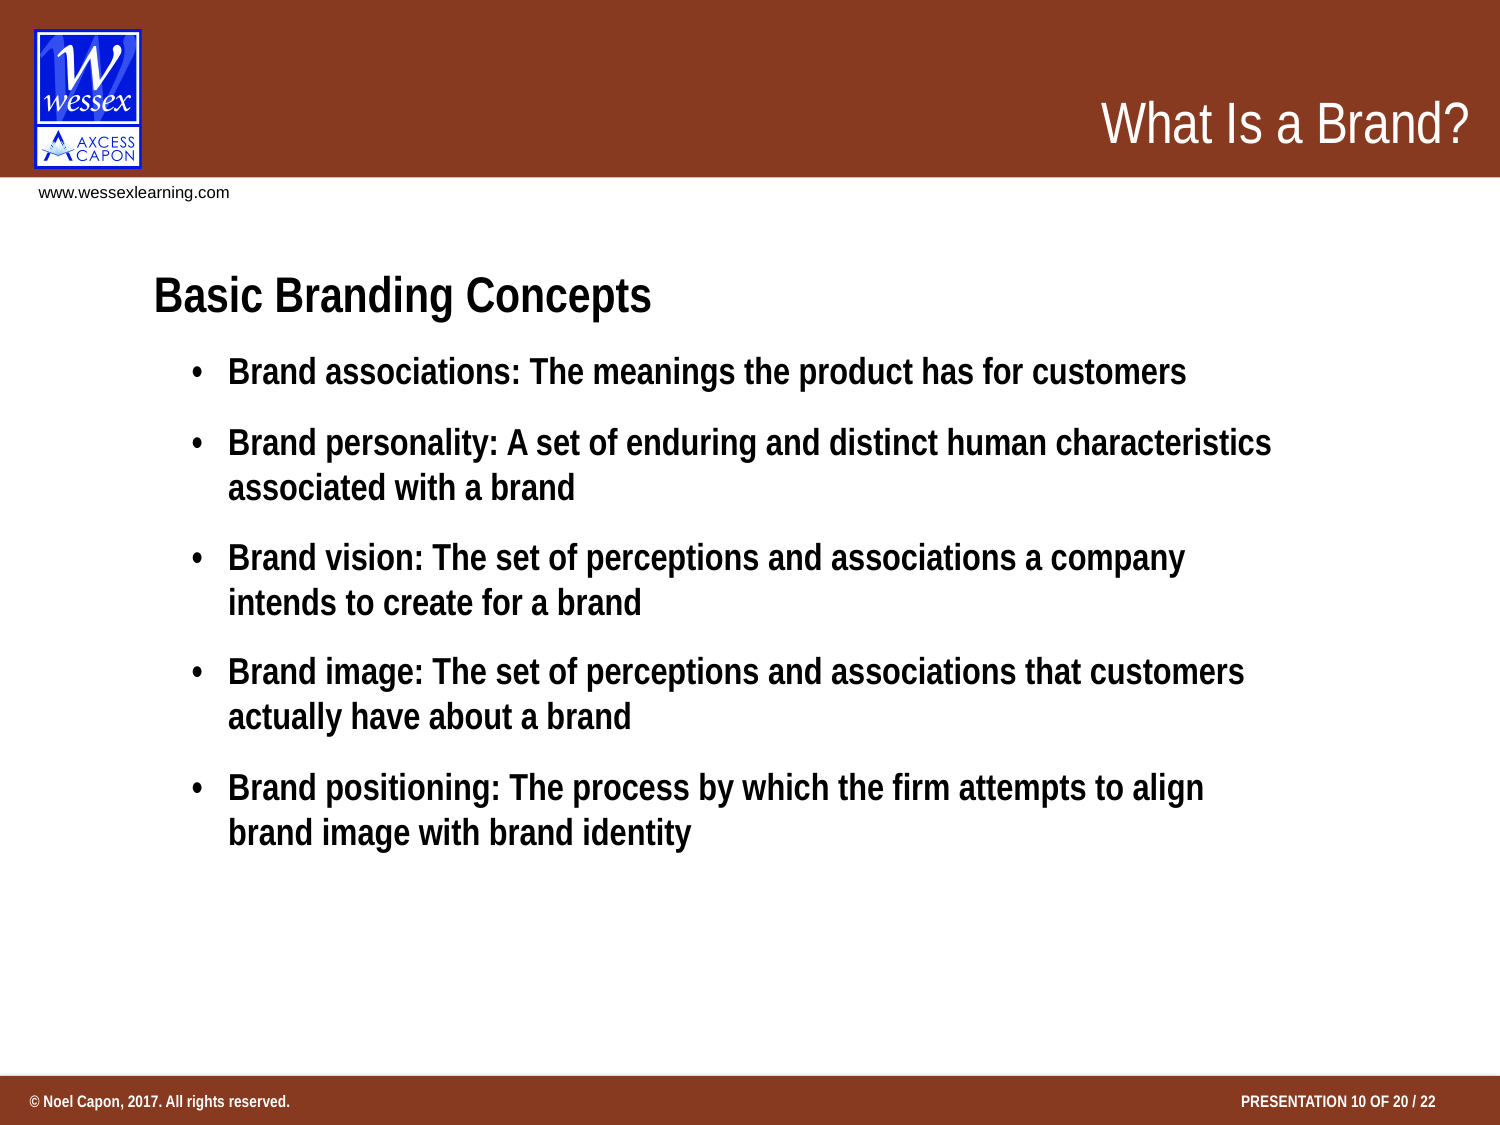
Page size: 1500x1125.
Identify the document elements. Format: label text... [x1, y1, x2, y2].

text_box www.wessexlearning.com [38, 182, 231, 203]
text_box Basic Branding Concepts • Brand associations: The meanings the product has for customers • Brand personality: A set of enduring and distinct human characteristics associated with a brand • Brand vision: The set of perceptions and associations a company intends to create for a brand • Brand image: The set of perceptions and associations that customers actually have about a brand • Brand positioning: The process by which the firm attempts to align brand image with brand identity [153, 262, 1350, 853]
picture [34, 28, 142, 169]
text_box What Is a Brand? [0, 0, 1500, 178]
